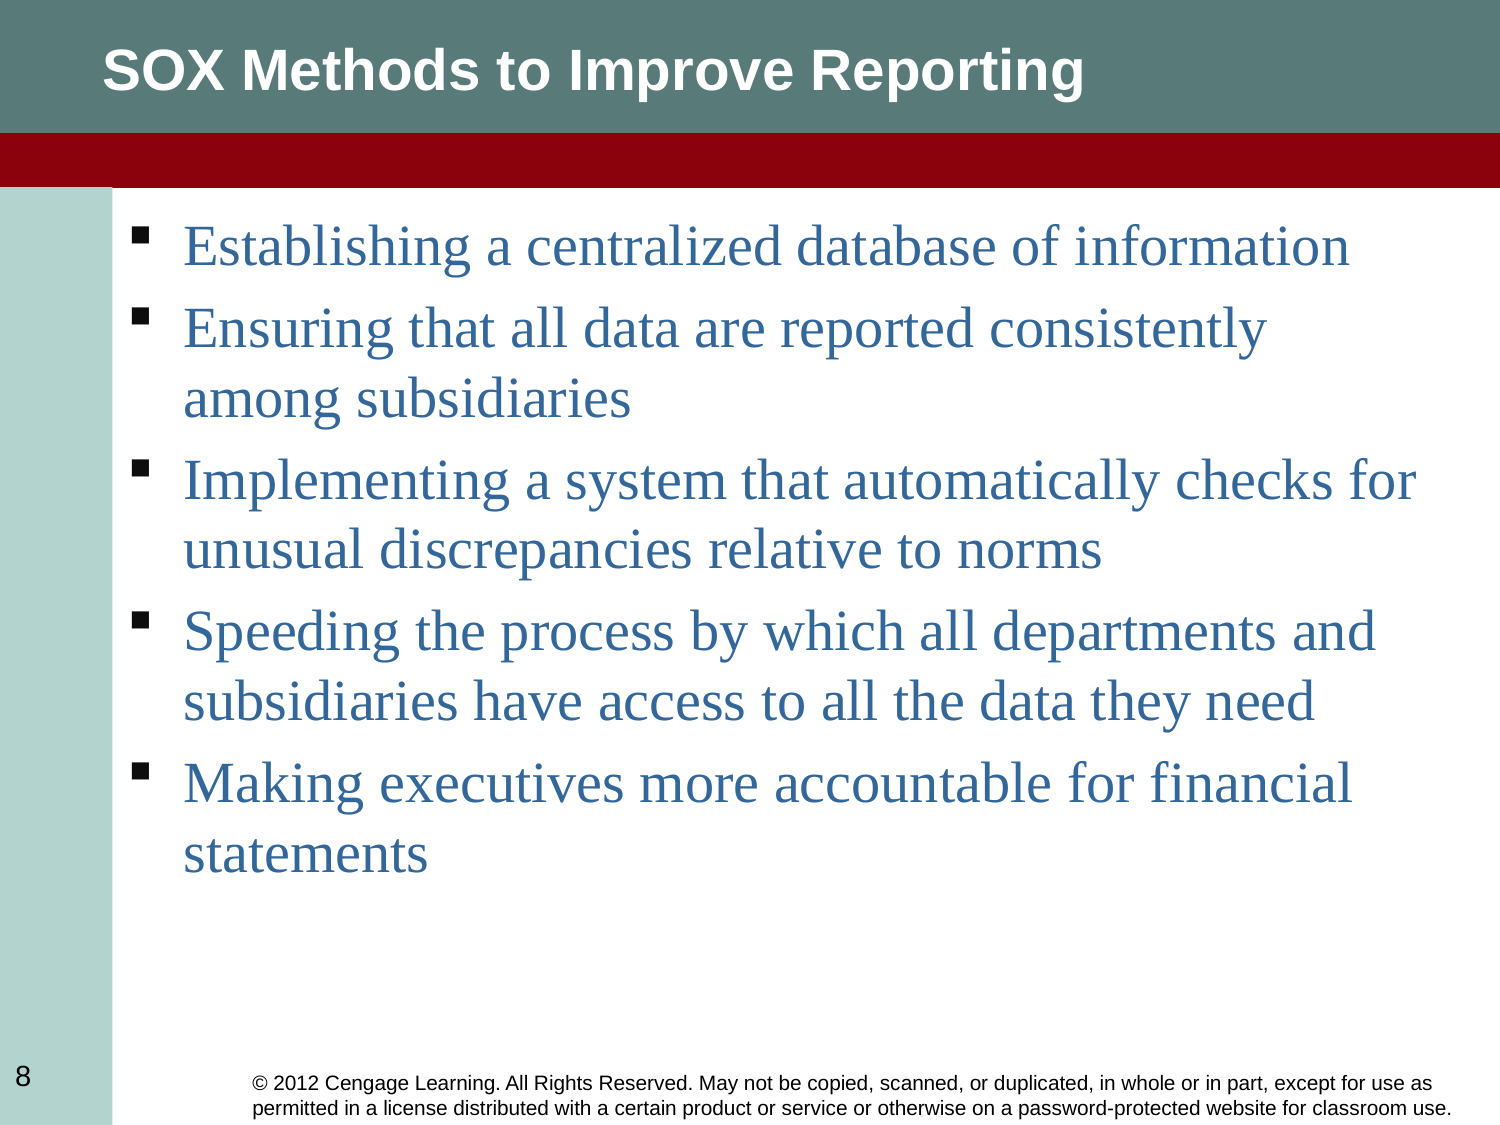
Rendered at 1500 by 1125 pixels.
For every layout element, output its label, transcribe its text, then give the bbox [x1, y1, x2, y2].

slide_number 8 [0, 1050, 113, 1125]
list Establishing a centralized database of information Ensuring that all data are reported consistently among subsidiaries Implementing a system that automatically checks for unusual discrepancies relative to norms Speeding the process by which all departments and subsidiaries have access to all the data they need Making executives more accountable for financial statements [112, 200, 1450, 1013]
title SOX Methods to Improve Reporting [87, 0, 1288, 135]
picture [0, 0, 1500, 1050]
